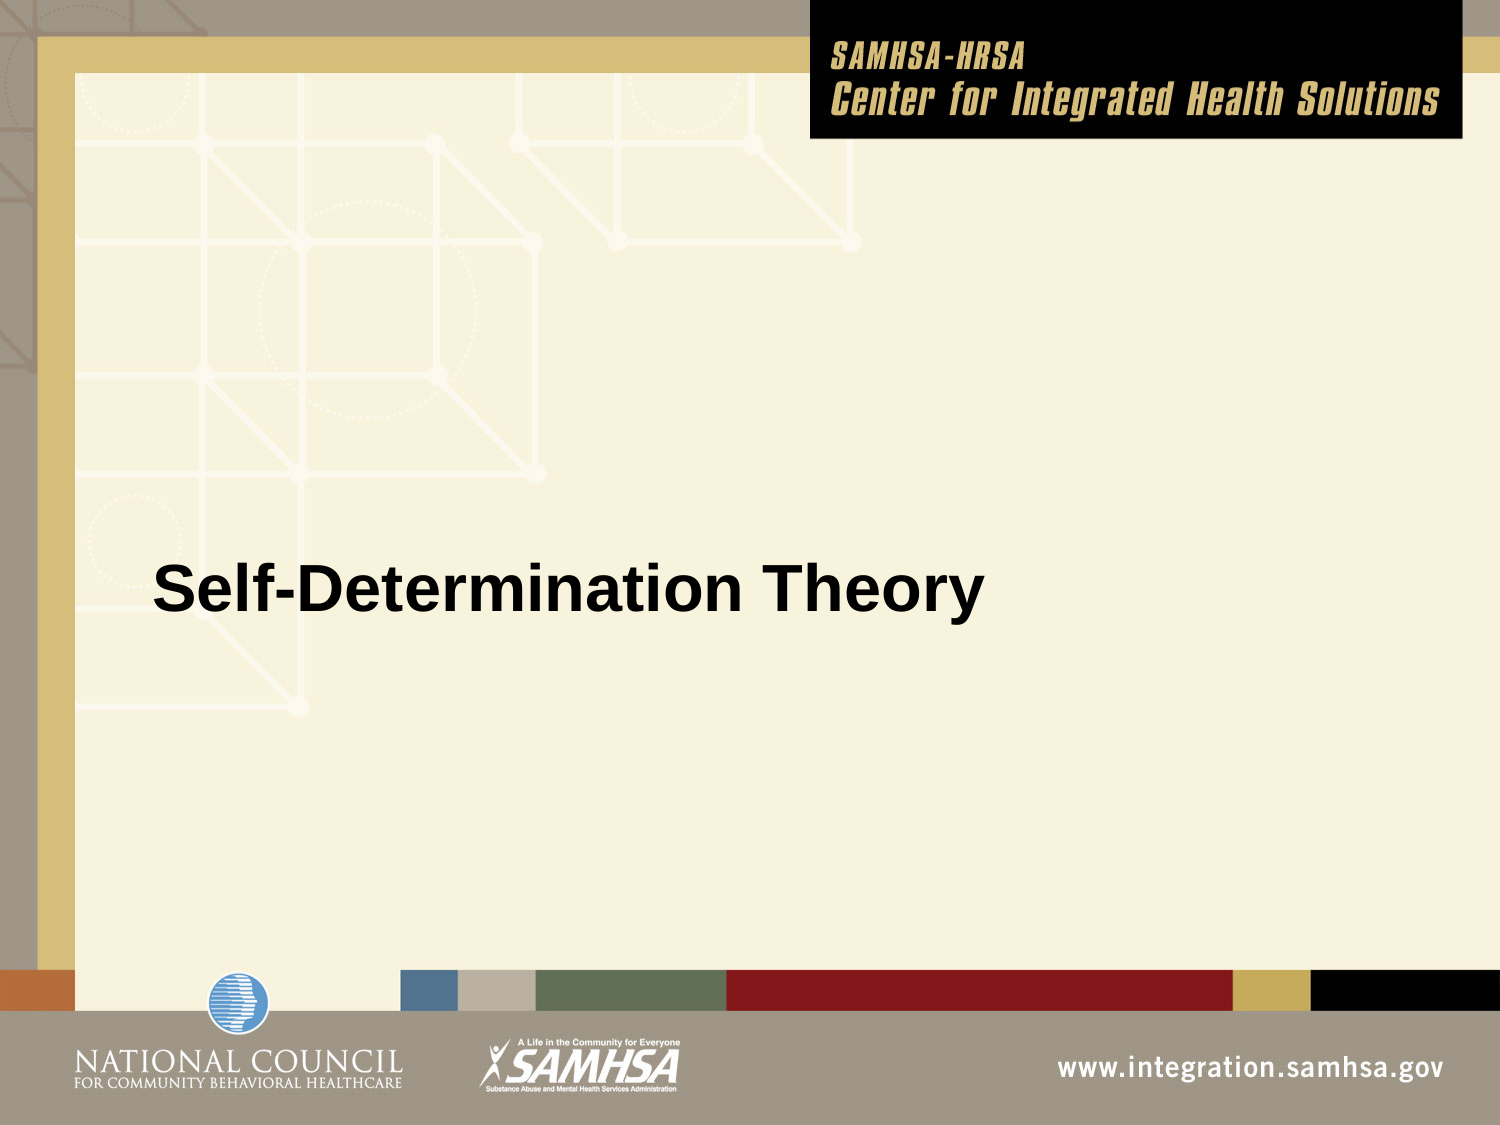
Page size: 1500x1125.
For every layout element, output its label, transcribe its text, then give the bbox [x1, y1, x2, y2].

list Self-Determination Theory [137, 537, 1275, 675]
picture [0, 0, 1500, 1125]
